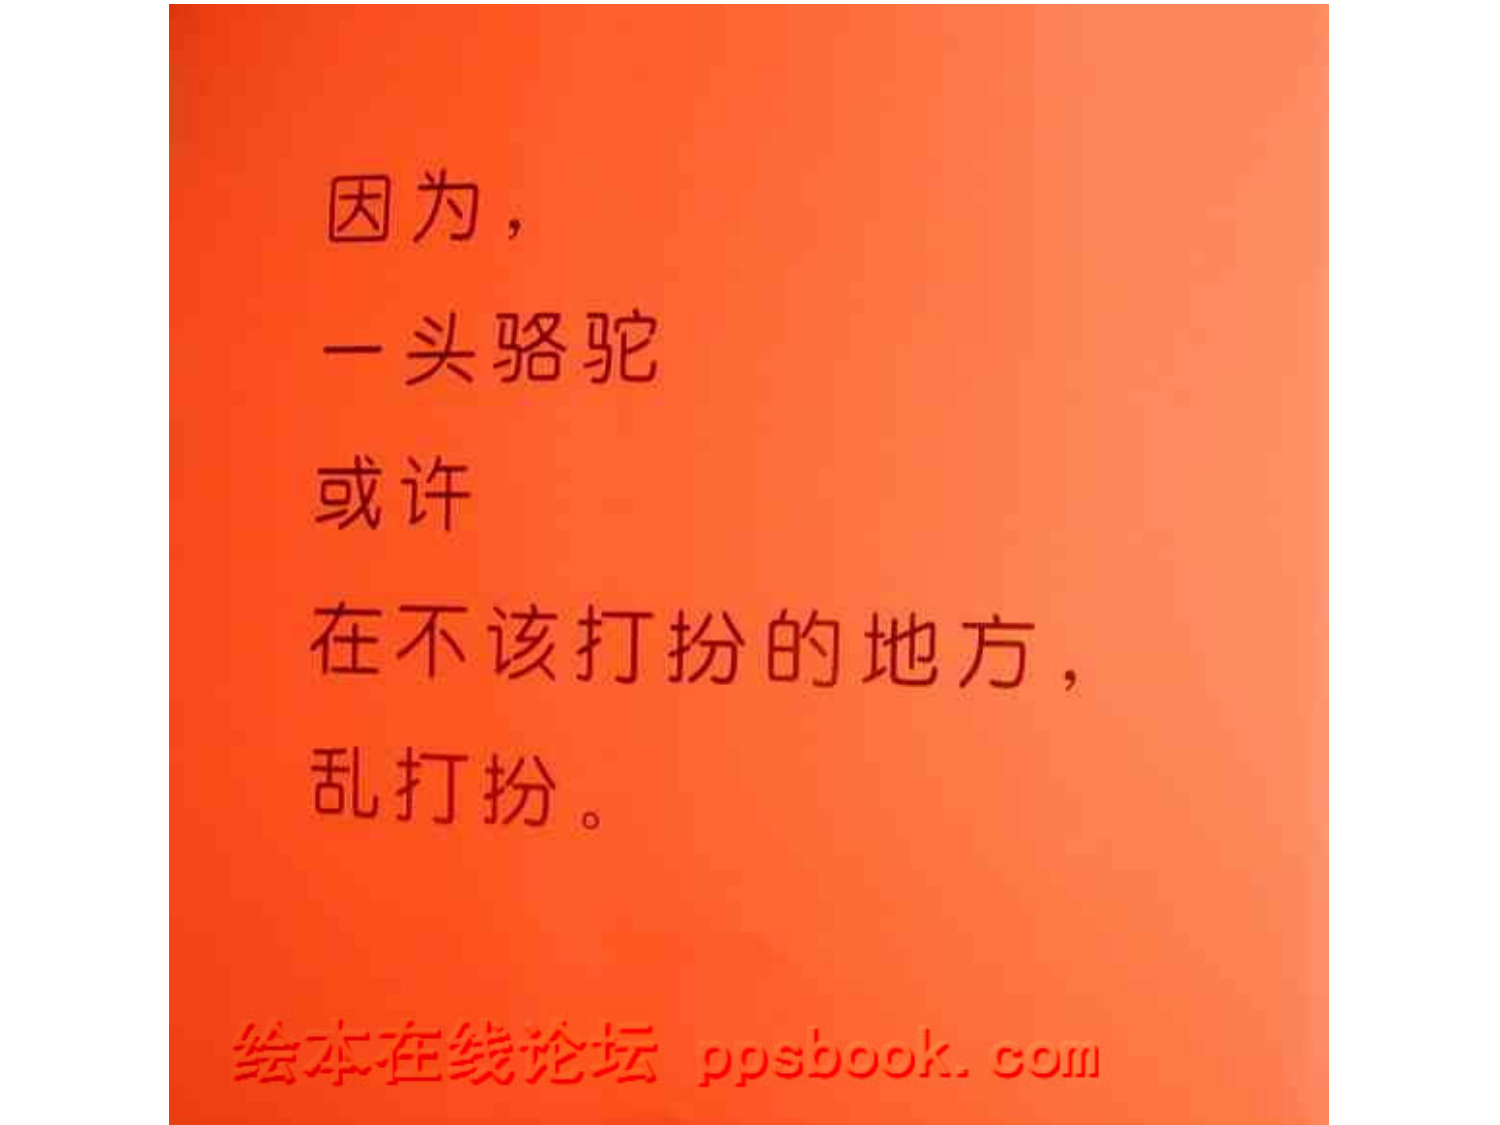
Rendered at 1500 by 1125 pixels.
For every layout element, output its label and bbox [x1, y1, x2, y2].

picture [168, 4, 1329, 1125]
